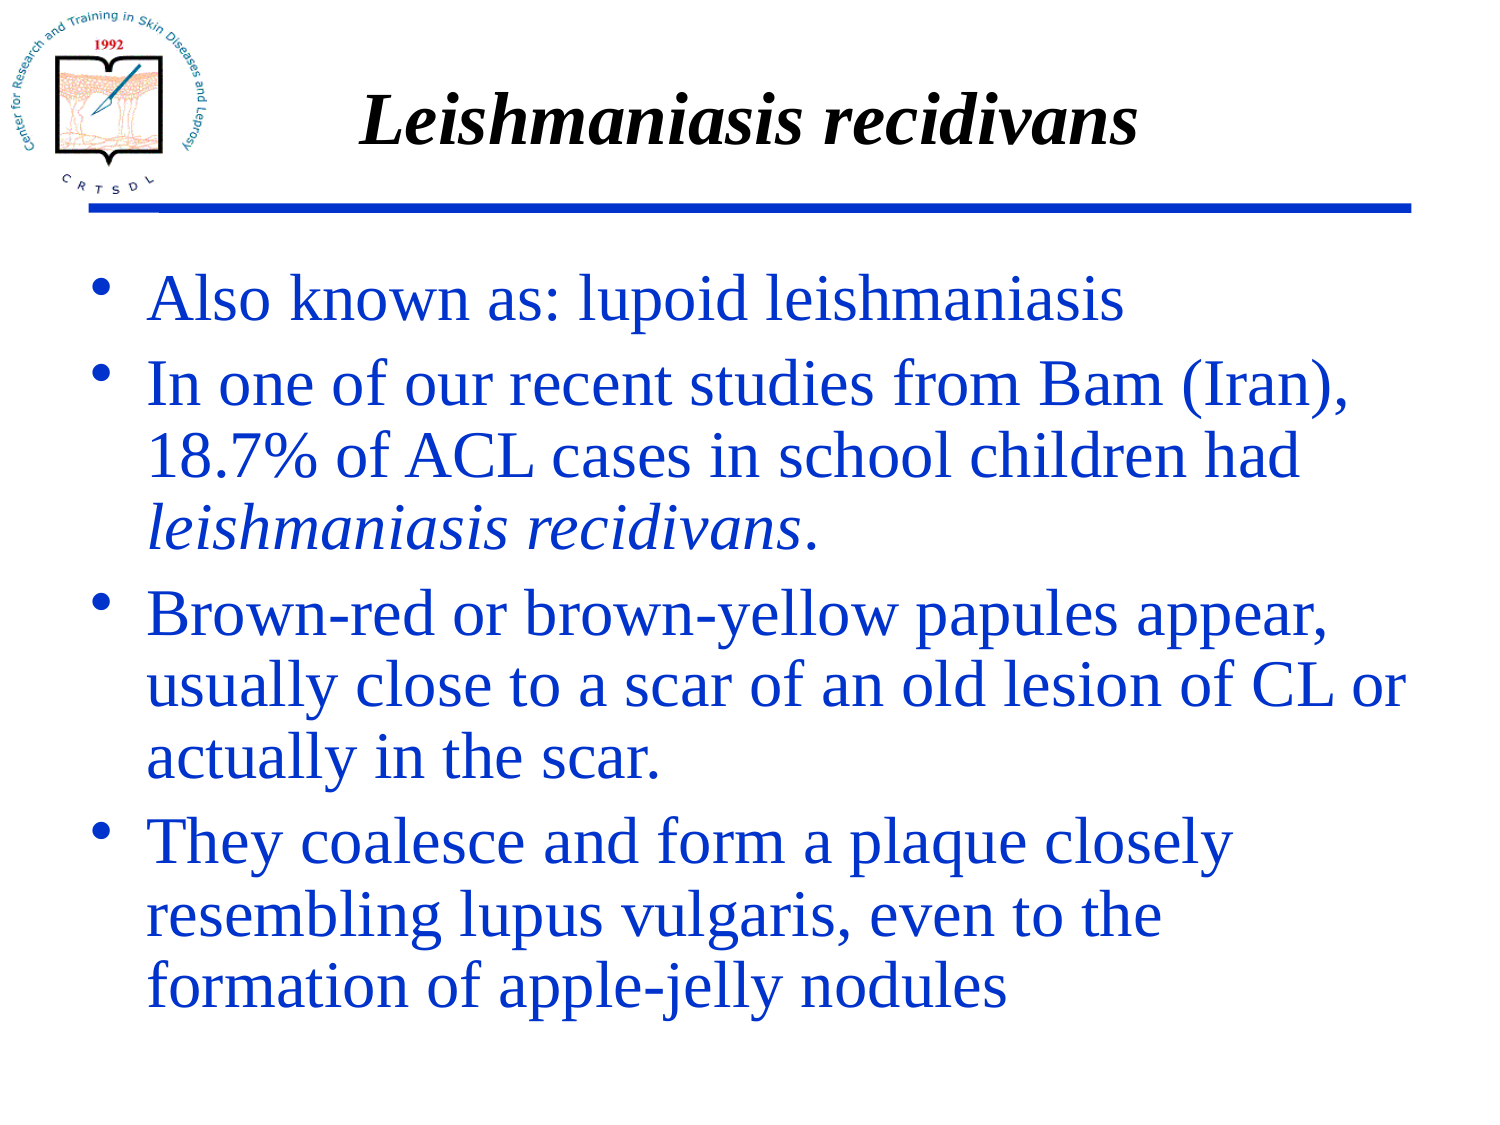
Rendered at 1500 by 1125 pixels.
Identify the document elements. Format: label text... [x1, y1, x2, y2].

list Also known as: lupoid leishmaniasis In one of our recent studies from Bam (Iran), 18.7% of ACL cases in school children had leishmaniasis recidivans. Brown-red or brown-yellow papules appear, usually close to a scar of an old lesion of CL or actually in the scar. They coalesce and form a plaque closely resembling lupus vulgaris, even to the formation of apple-jelly nodules [74, 255, 1426, 1083]
picture [11, 11, 207, 194]
title Leishmaniasis recidivans [74, 44, 1426, 185]
